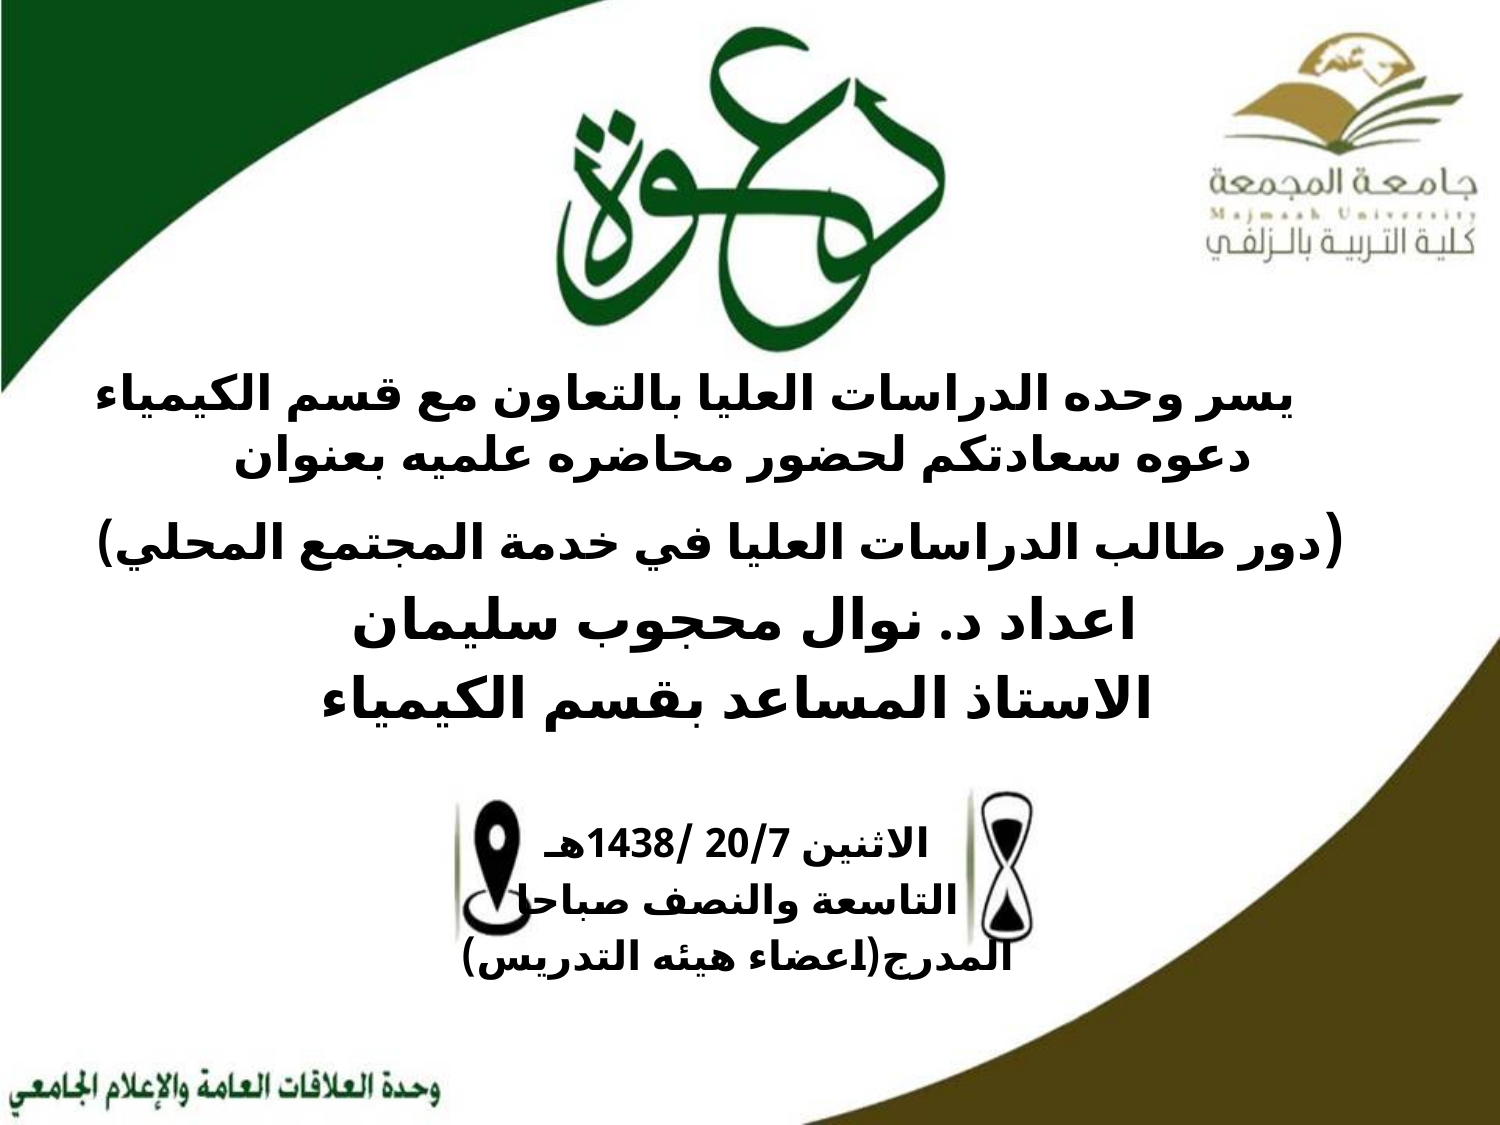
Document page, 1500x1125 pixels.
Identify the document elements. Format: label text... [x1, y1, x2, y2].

list يسر وحده الدراسات العليا بالتعاون مع قسم الكيمياء دعوه سعادتكم لحضور محاضره علميه بعنوان (دور طالب الدراسات العليا في خدمة المجتمع المحلي) اعداد د. نوال محجوب سليمان الاستاذ المساعد بقسم الكيمياء الاثنين 20/7 /1438هـ التاسعة والنصف صباحا المدرج(اعضاء هيئه التدريس) [75, 338, 1400, 1005]
picture [0, 0, 1500, 1125]
